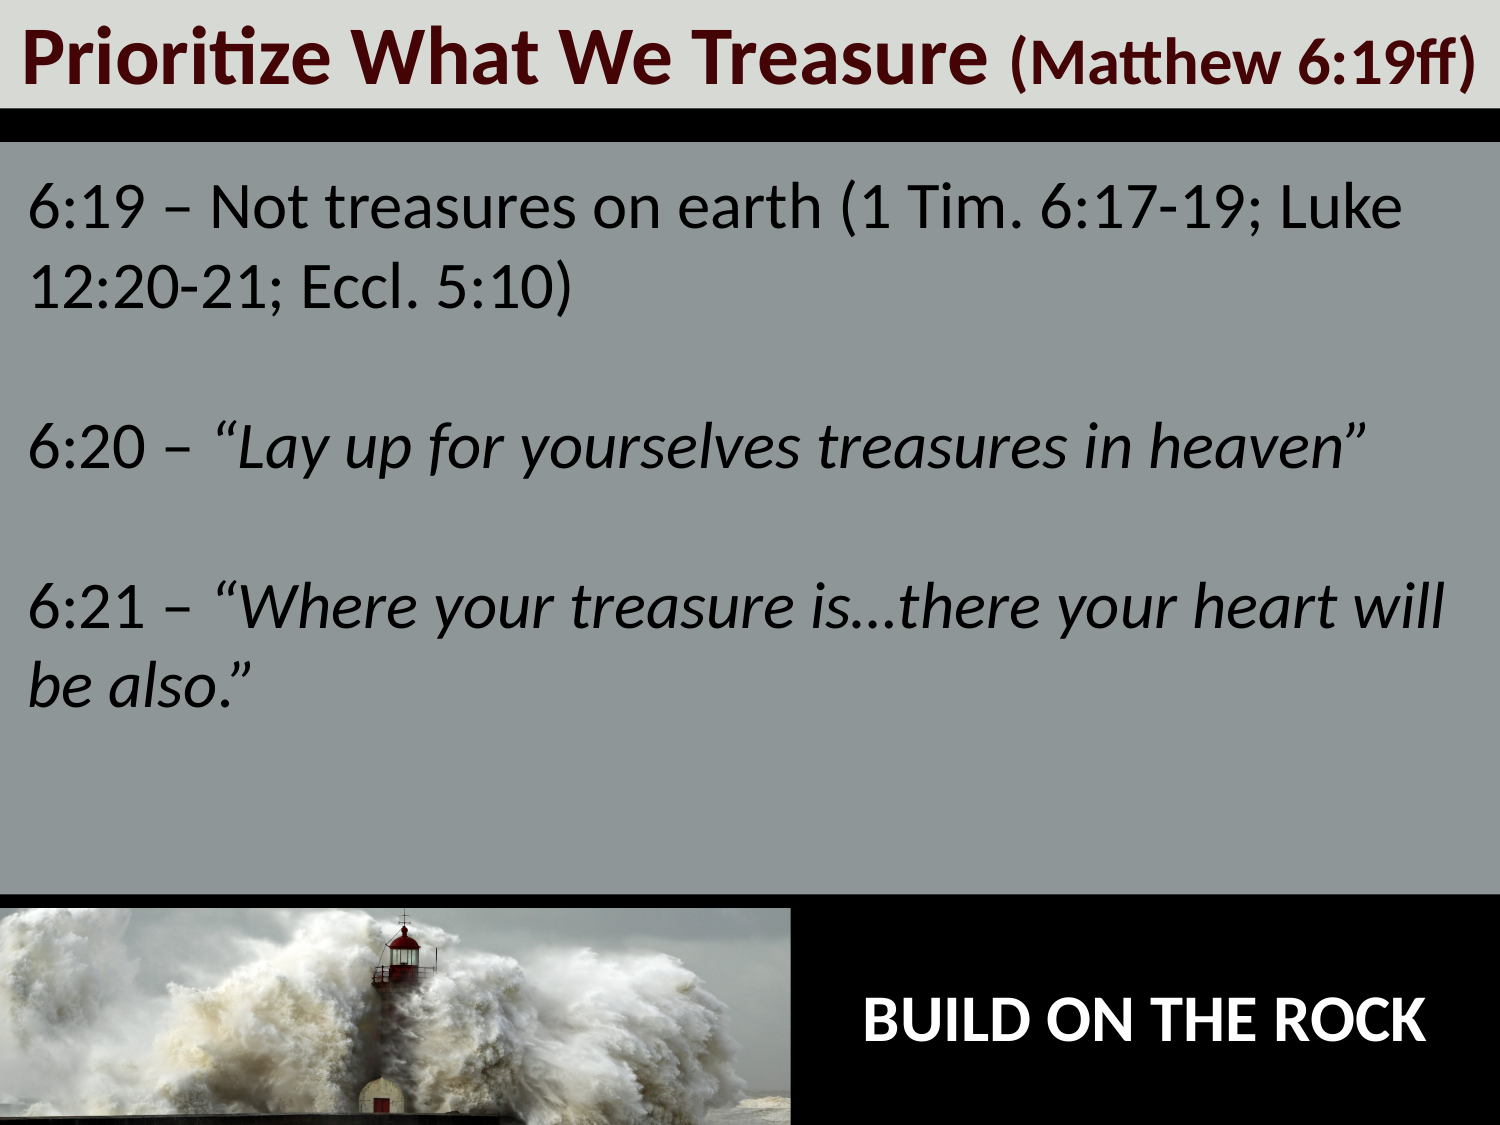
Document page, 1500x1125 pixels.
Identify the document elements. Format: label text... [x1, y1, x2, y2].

picture [0, 906, 791, 1125]
text_box Prioritize What We Treasure (Matthew 6:19ff) [0, 0, 1500, 109]
text_box BUILD ON THE ROCK [791, 967, 1500, 1062]
text_box 6:19 – Not treasures on earth (1 Tim. 6:17-19; Luke 12:20-21; Eccl. 5:10) 6:20 – “Lay up for yourselves treasures in heaven” 6:21 – “Where your treasure is…there your heart will be also.” [12, 154, 1500, 809]
text_box [0, 141, 1500, 895]
